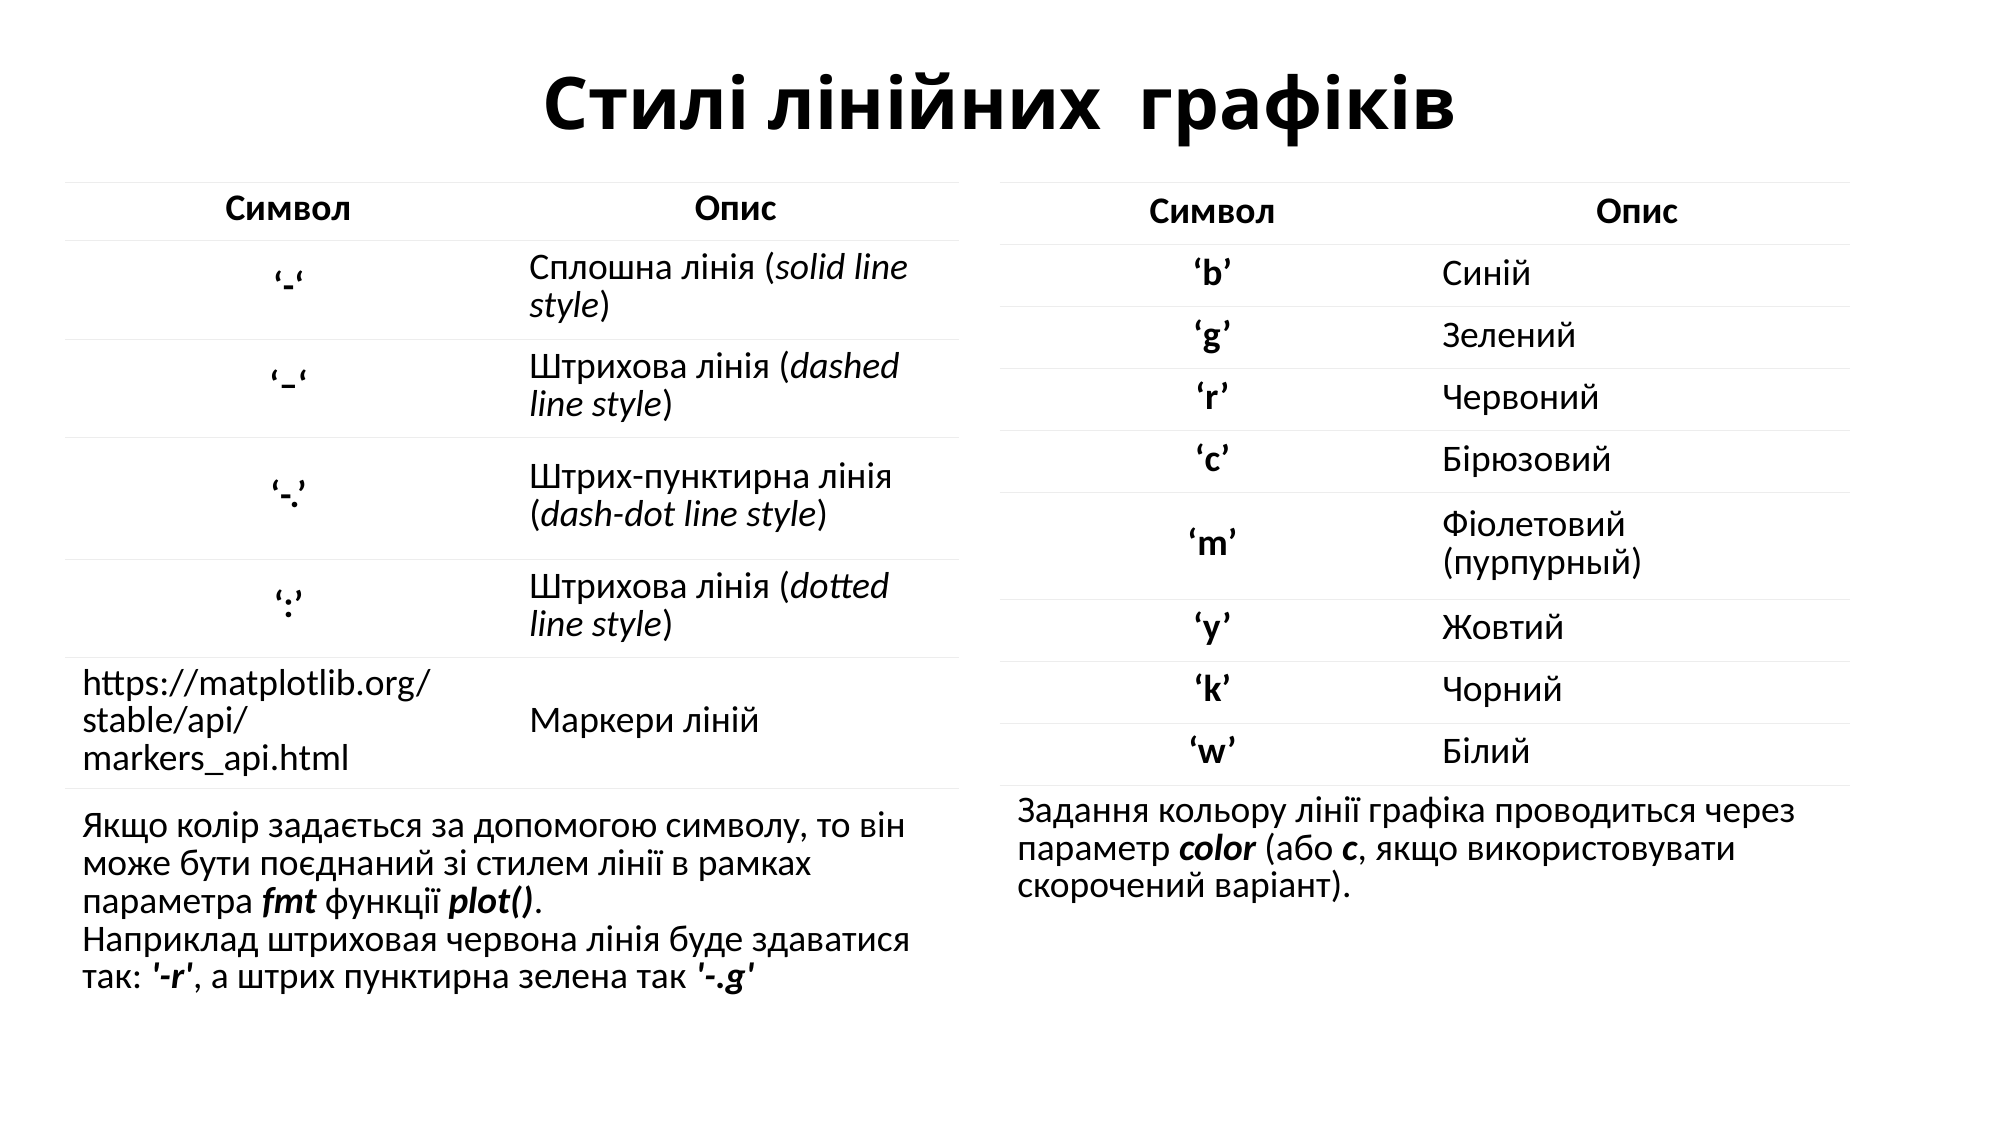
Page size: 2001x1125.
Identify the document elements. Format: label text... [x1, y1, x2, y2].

table_header Опис [1425, 183, 1850, 244]
table_header Символ [1000, 183, 1425, 244]
table_cell Фіолетовий (пурпурный) [1425, 493, 1850, 599]
table_header Опис [512, 183, 959, 240]
table_cell Штрих-пунктирна лінія (dash-dot line style) [512, 438, 959, 559]
table_cell Жовтий [1425, 600, 1850, 661]
table_cell ‘b’ [1000, 245, 1425, 306]
table_cell ‘m’ [1000, 493, 1425, 599]
table_cell ‘–‘ [65, 340, 512, 437]
table_cell ‘y’ [1000, 600, 1425, 661]
table_cell Зелений [1425, 307, 1850, 368]
table_cell ‘:’ [65, 560, 512, 657]
table_cell ‘g’ [1000, 307, 1425, 368]
table_cell Штрихова лінія (dotted line style) [512, 560, 959, 657]
table_cell ‘w’ [1000, 724, 1425, 785]
table_cell ‘c’ [1000, 431, 1425, 492]
table_cell ‘-‘ [65, 241, 512, 339]
table_cell Червоний [1425, 369, 1850, 430]
table_cell ‘r’ [1000, 369, 1425, 430]
table_cell Якщо колір задається за допомогою символу, то він може бути поєднаний зі стилем лінії в рамках параметра fmt функції plot(). Наприклад штриховая червона лінія буде здаватися так: '-r', а штрих пунктирна зелена так '-.g' [65, 789, 959, 1095]
table_cell Синій [1425, 245, 1850, 306]
table_header Символ [65, 183, 512, 240]
table_cell Сплошна лінія (solid line style) [512, 241, 959, 339]
table_cell https://matplotlib.org/stable/api/markers_api.html [65, 658, 512, 788]
table_cell Задання кольору лінії графіка проводиться через параметр color (або c, якщо використовувати скорочений варіант). [1000, 786, 1850, 954]
table_cell Бірюзовий [1425, 431, 1850, 492]
table_cell ‘k’ [1000, 662, 1425, 723]
table_cell Штрихова лінія (dashed line style) [512, 340, 959, 437]
table_cell Білий [1425, 724, 1850, 785]
table_cell Маркери ліній [512, 658, 959, 788]
table_cell ‘-.’ [65, 438, 512, 559]
title Стилі лінійних графіків [137, 59, 1863, 154]
table_cell Чорний [1425, 662, 1850, 723]
